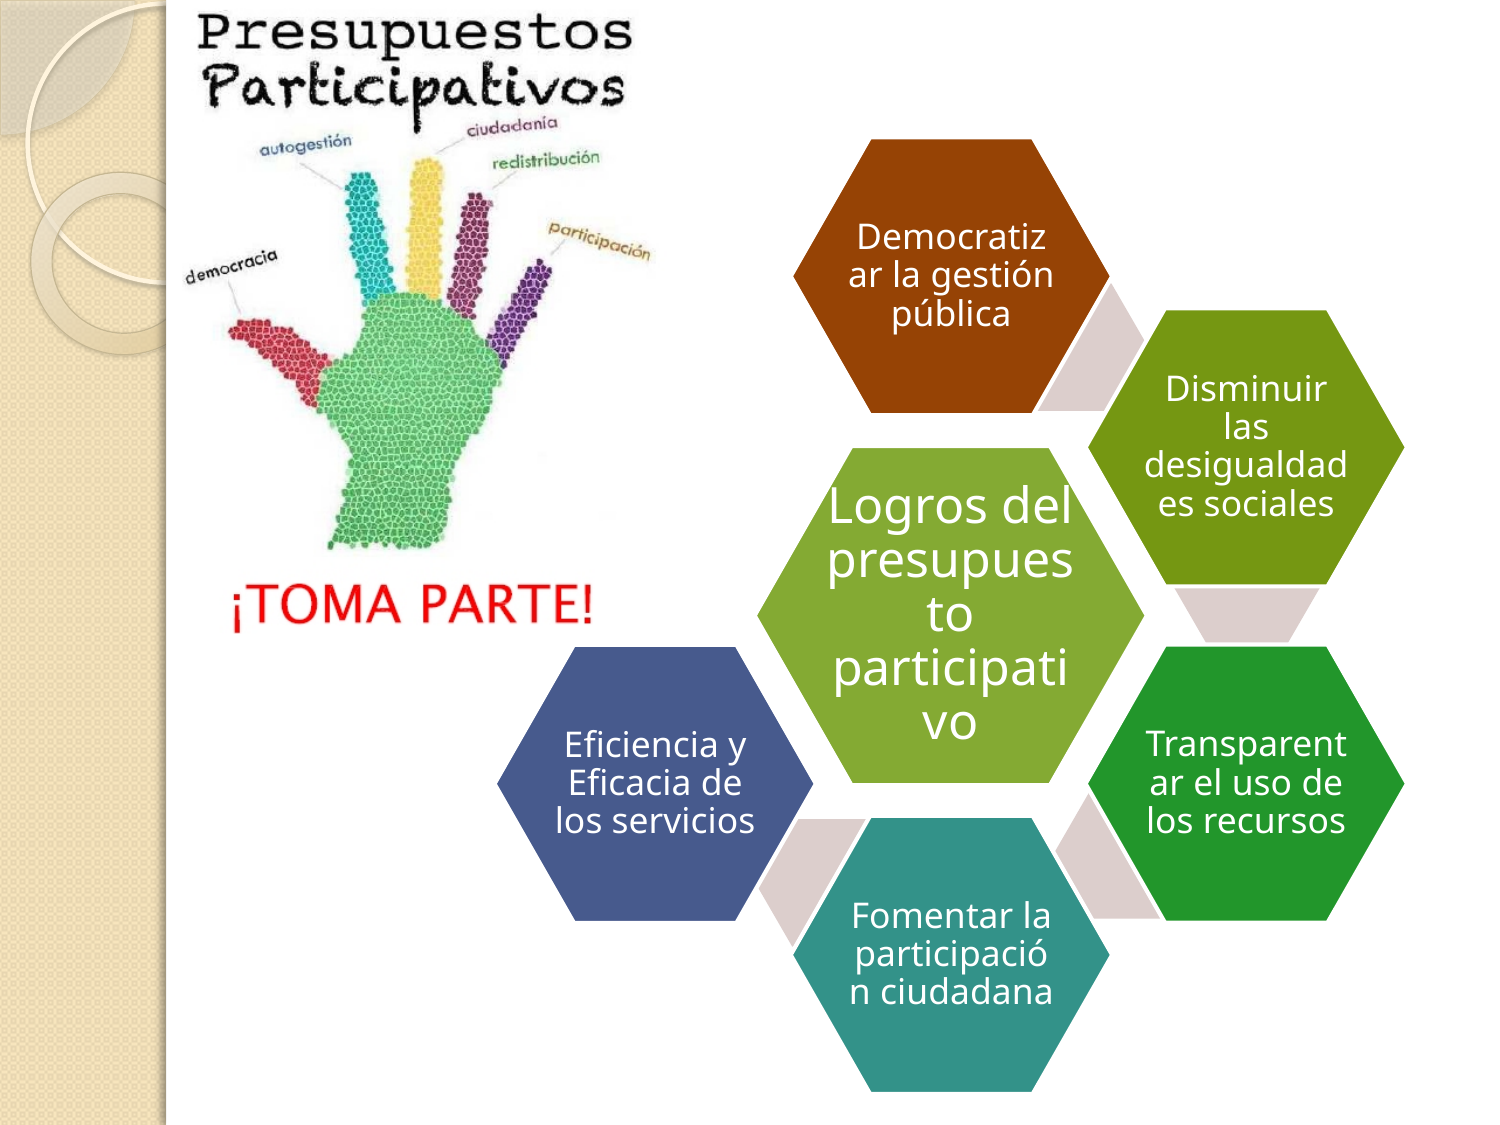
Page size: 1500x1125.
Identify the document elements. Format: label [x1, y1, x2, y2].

list [288, 136, 1500, 1095]
picture [170, 1, 680, 634]
